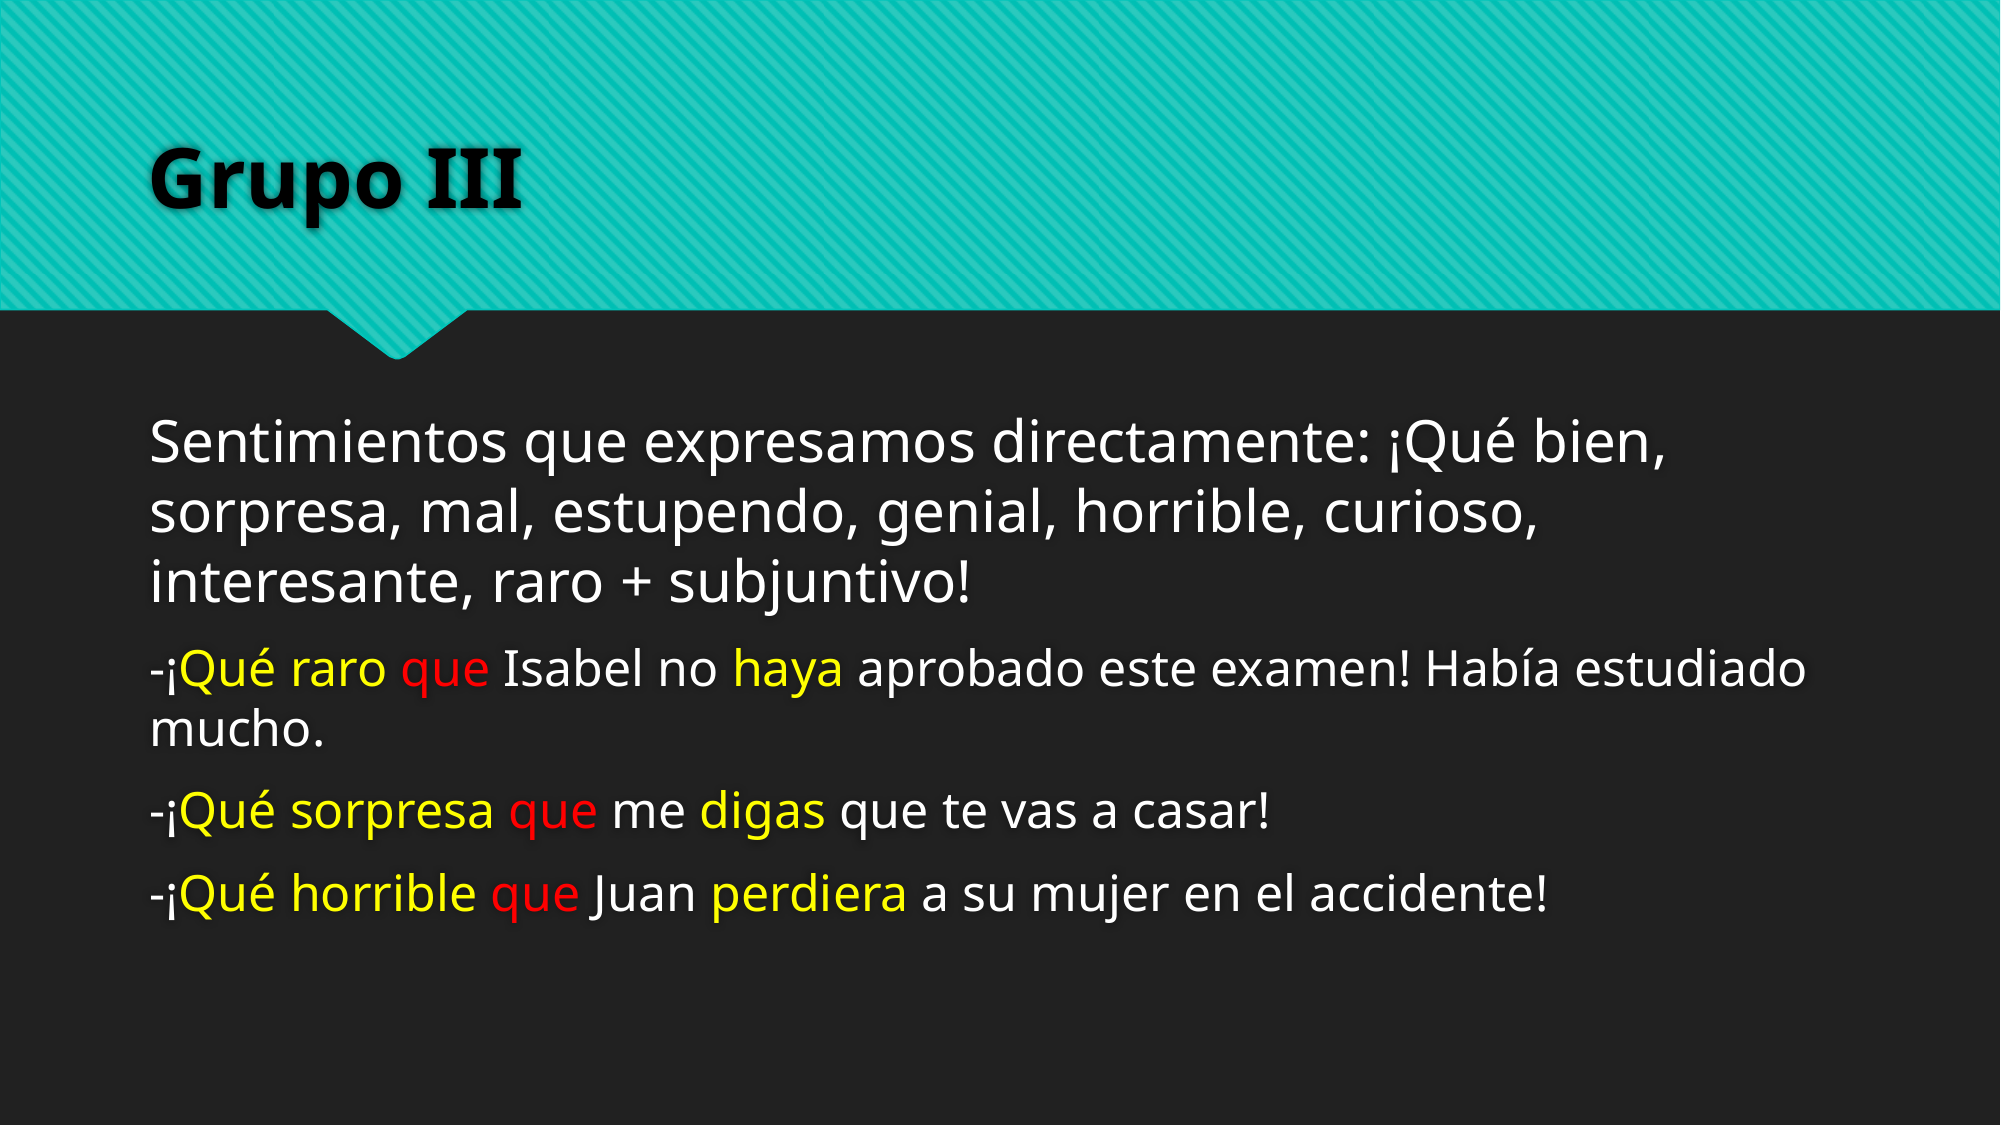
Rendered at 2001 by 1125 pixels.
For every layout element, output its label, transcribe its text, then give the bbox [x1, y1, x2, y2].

list Sentimientos que expresamos directamente: ¡Qué bien, sorpresa, mal, estupendo, genial, horrible, curioso, interesante, raro + subjuntivo! -¡Qué raro que Isabel no haya aprobado este examen! Había estudiado mucho. -¡Qué sorpresa que me digas que te vas a casar! -¡Qué horrible que Juan perdiera a su mujer en el accidente! [134, 364, 1866, 962]
title Grupo III [132, 73, 1868, 233]
